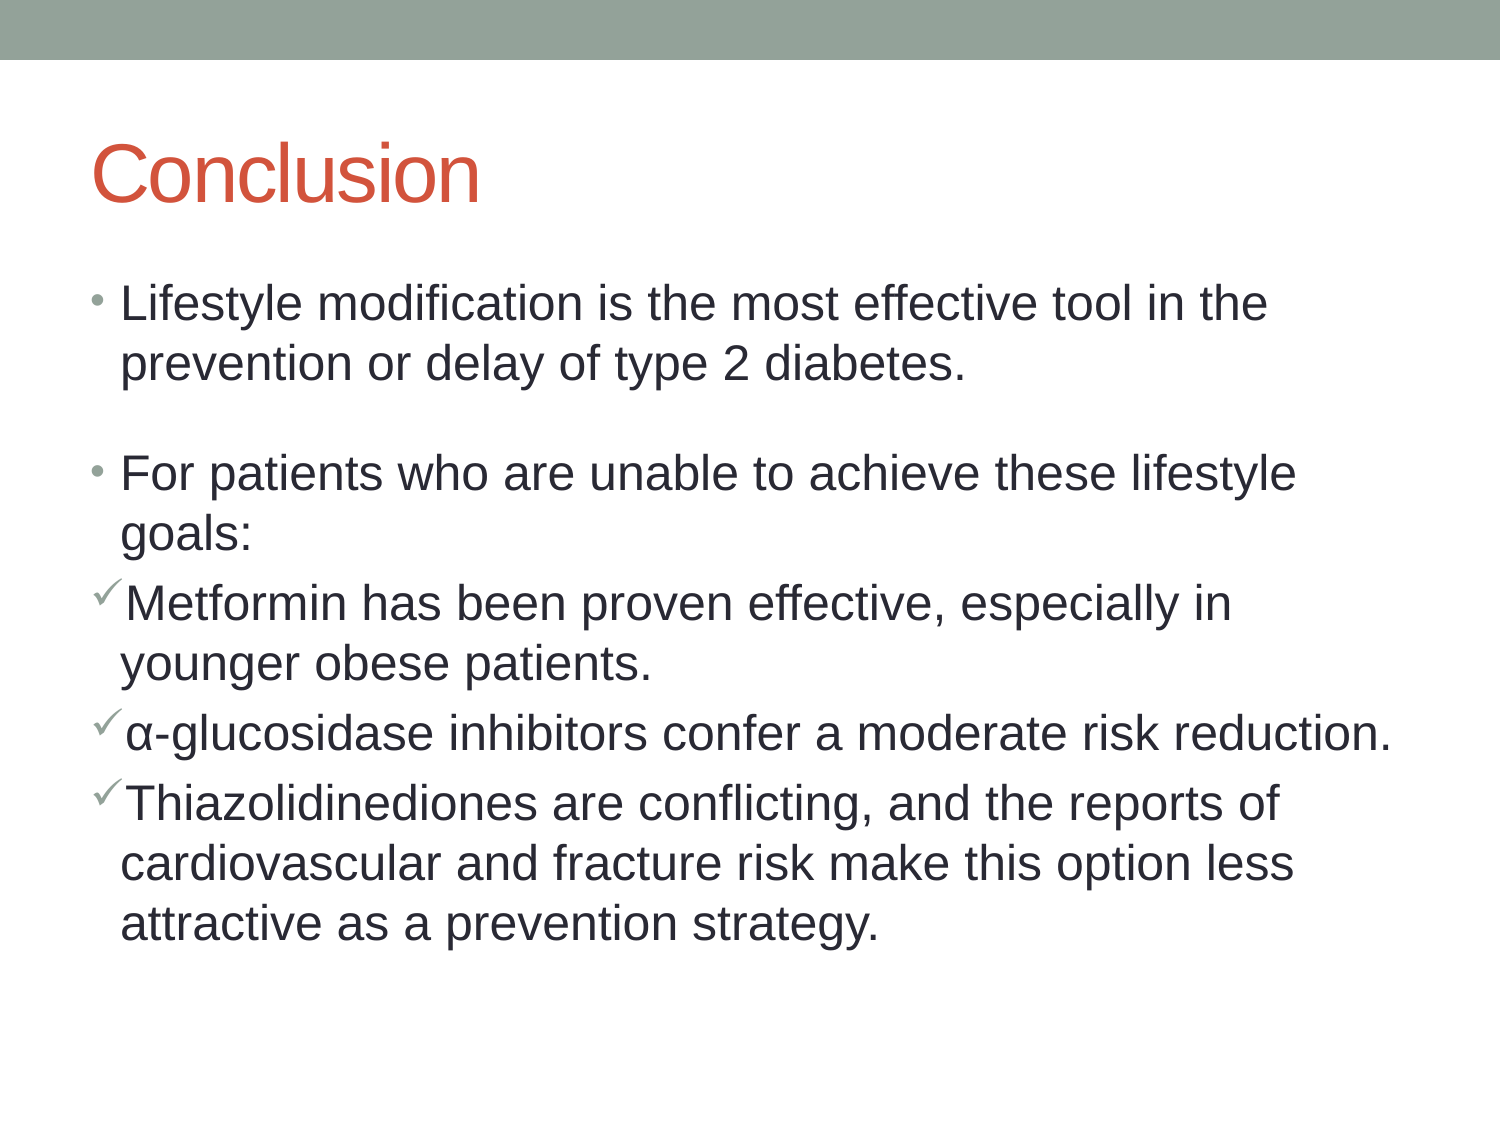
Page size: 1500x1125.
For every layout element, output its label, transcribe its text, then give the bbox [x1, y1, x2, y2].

list Lifestyle modification is the most effective tool in the prevention or delay of type 2 diabetes. For patients who are unable to achieve these lifestyle goals: Metformin has been proven effective, especially in younger obese patients. α-glucosidase inhibitors confer a moderate risk reduction. Thiazolidinediones are conflicting, and the reports of cardiovascular and fracture risk make this option less attractive as a prevention strategy. [75, 262, 1425, 1063]
title Conclusion [75, 87, 1425, 250]
